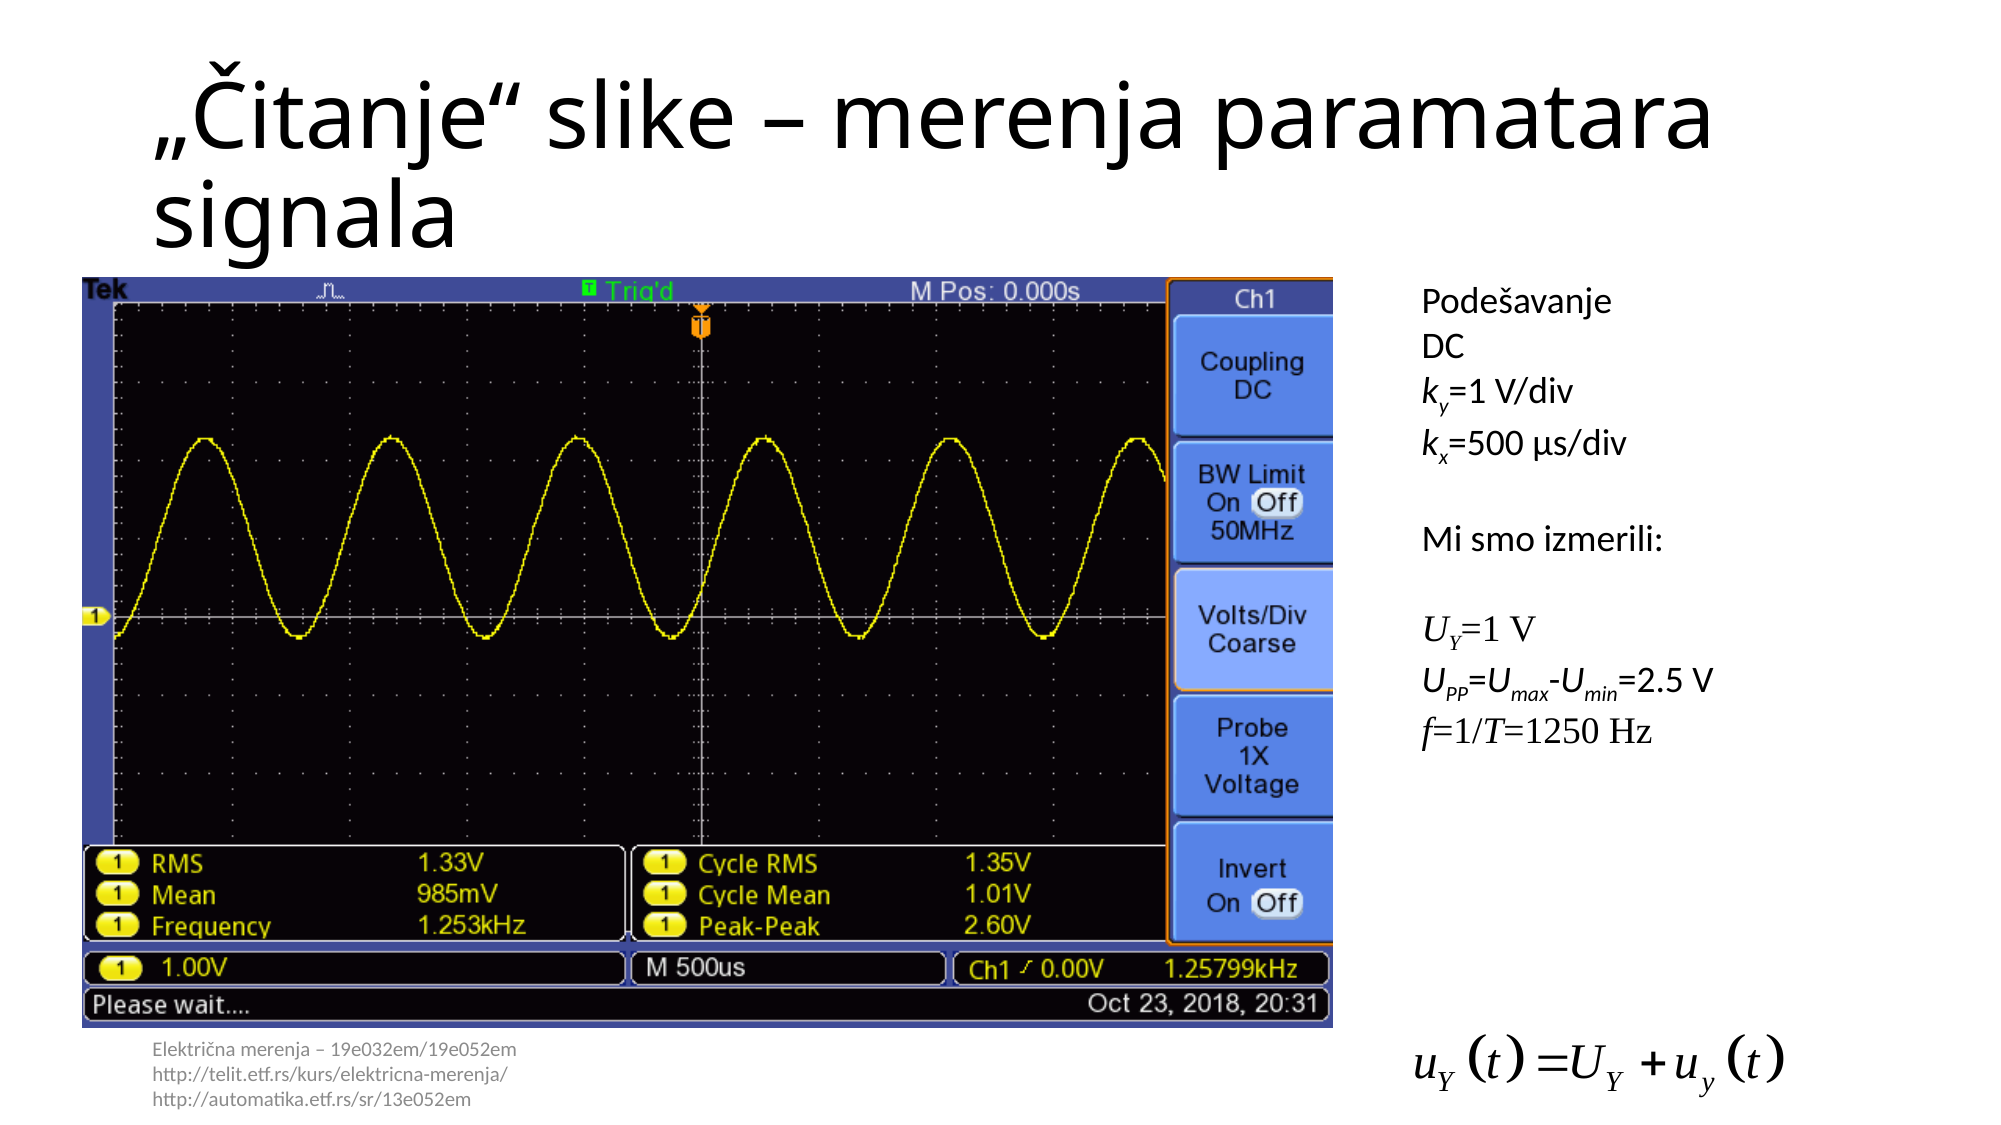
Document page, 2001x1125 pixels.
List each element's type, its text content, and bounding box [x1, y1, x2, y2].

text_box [1406, 1024, 1791, 1108]
text_box Podešavanje DC ky=1 V/div kx=500 µs/div Mi smo izmerili: UY=1 V UPP=Umax-Umin=2.5 V f=1/T=1250 Hz [1406, 269, 1917, 759]
title „Čitanje“ slike – merenja paramatara signala [137, 59, 1863, 278]
picture [82, 277, 1333, 1028]
footer Električna merenja – 19e032em/19e052em http://telit.etf.rs/kurs/elektricna-merenja/ http://automatika.etf.rs/sr/13e052em [137, 1042, 654, 1103]
